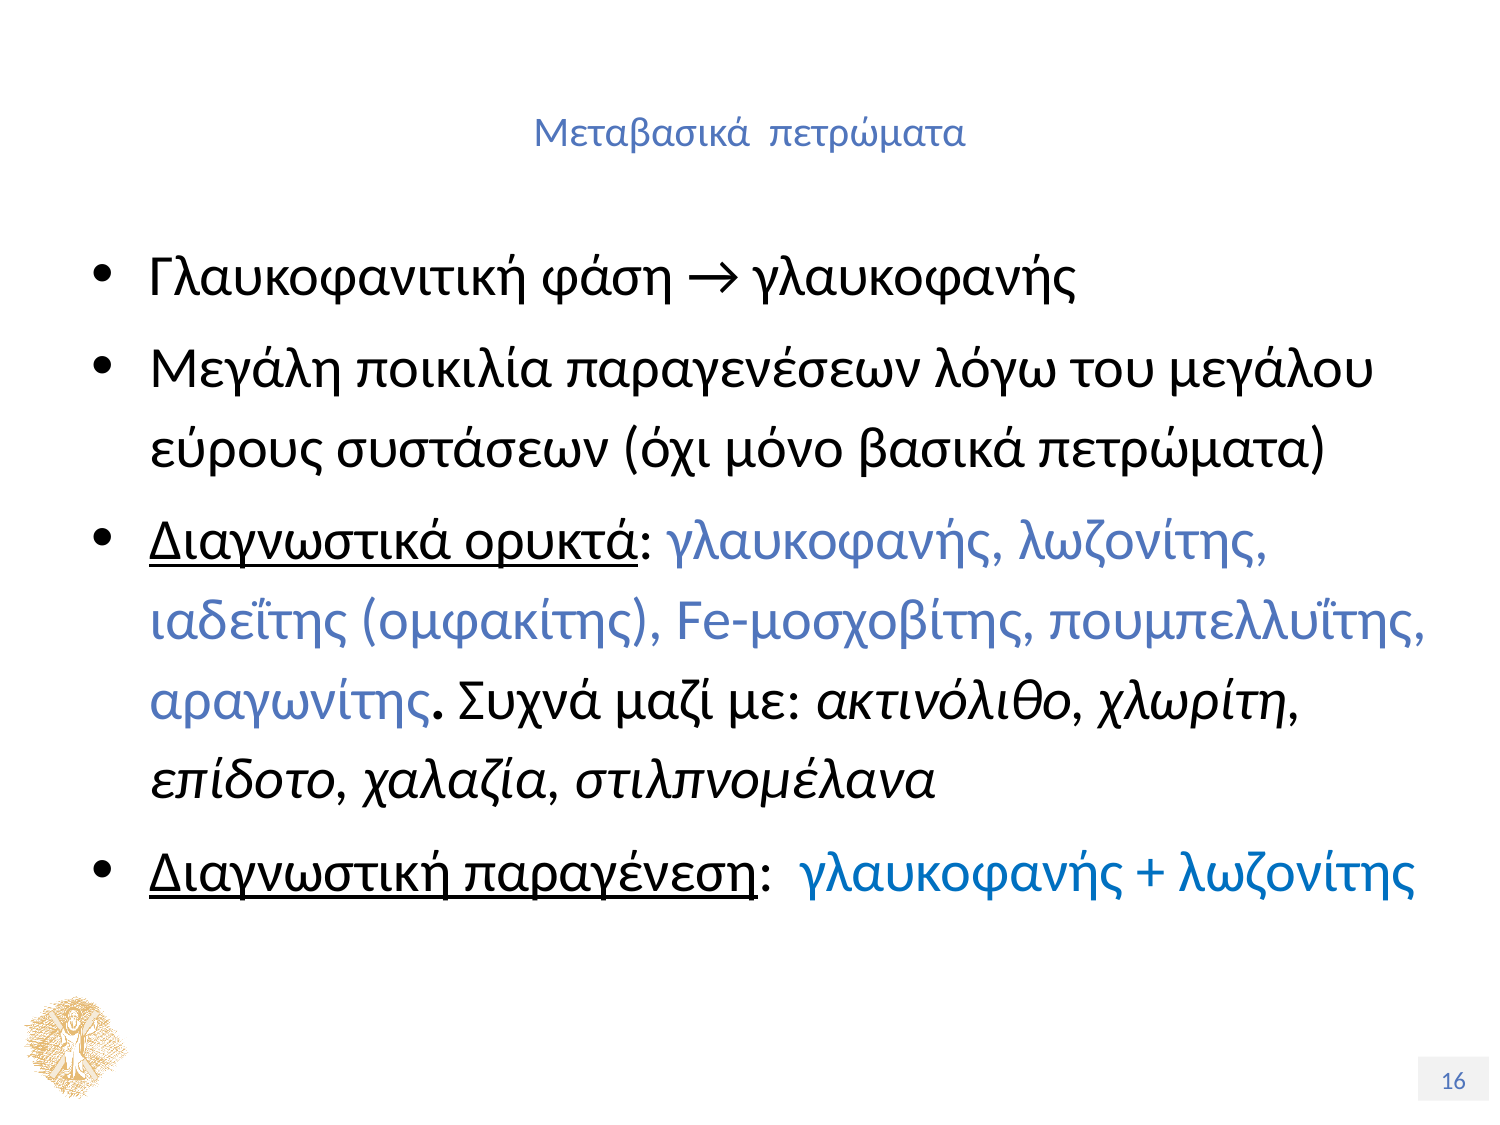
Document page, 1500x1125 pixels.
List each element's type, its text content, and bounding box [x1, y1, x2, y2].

list Γλαυκοφανιτική φάση → γλαυκοφανής Μεγάλη ποικιλία παραγενέσεων λόγω του μεγάλου εύρους συστάσεων (όχι μόνο βασικά πετρώματα) Διαγνωστικά ορυκτά: γλαυκοφανής, λωζονίτης, ιαδεΐτης (ομφακίτης), Fe-μοσχοβίτης, πουμπελλυΐτης, αραγωνίτης. Συχνά μαζί με: ακτινόλιθο, χλωρίτη, επίδοτο, χαλαζία, στιλπνομέλανα Διαγνωστική παραγένεση: γλαυκοφανής + λωζονίτης [76, 219, 1447, 998]
picture [17, 986, 137, 1103]
title Μεταβασικά πετρώματα [75, 45, 1425, 233]
